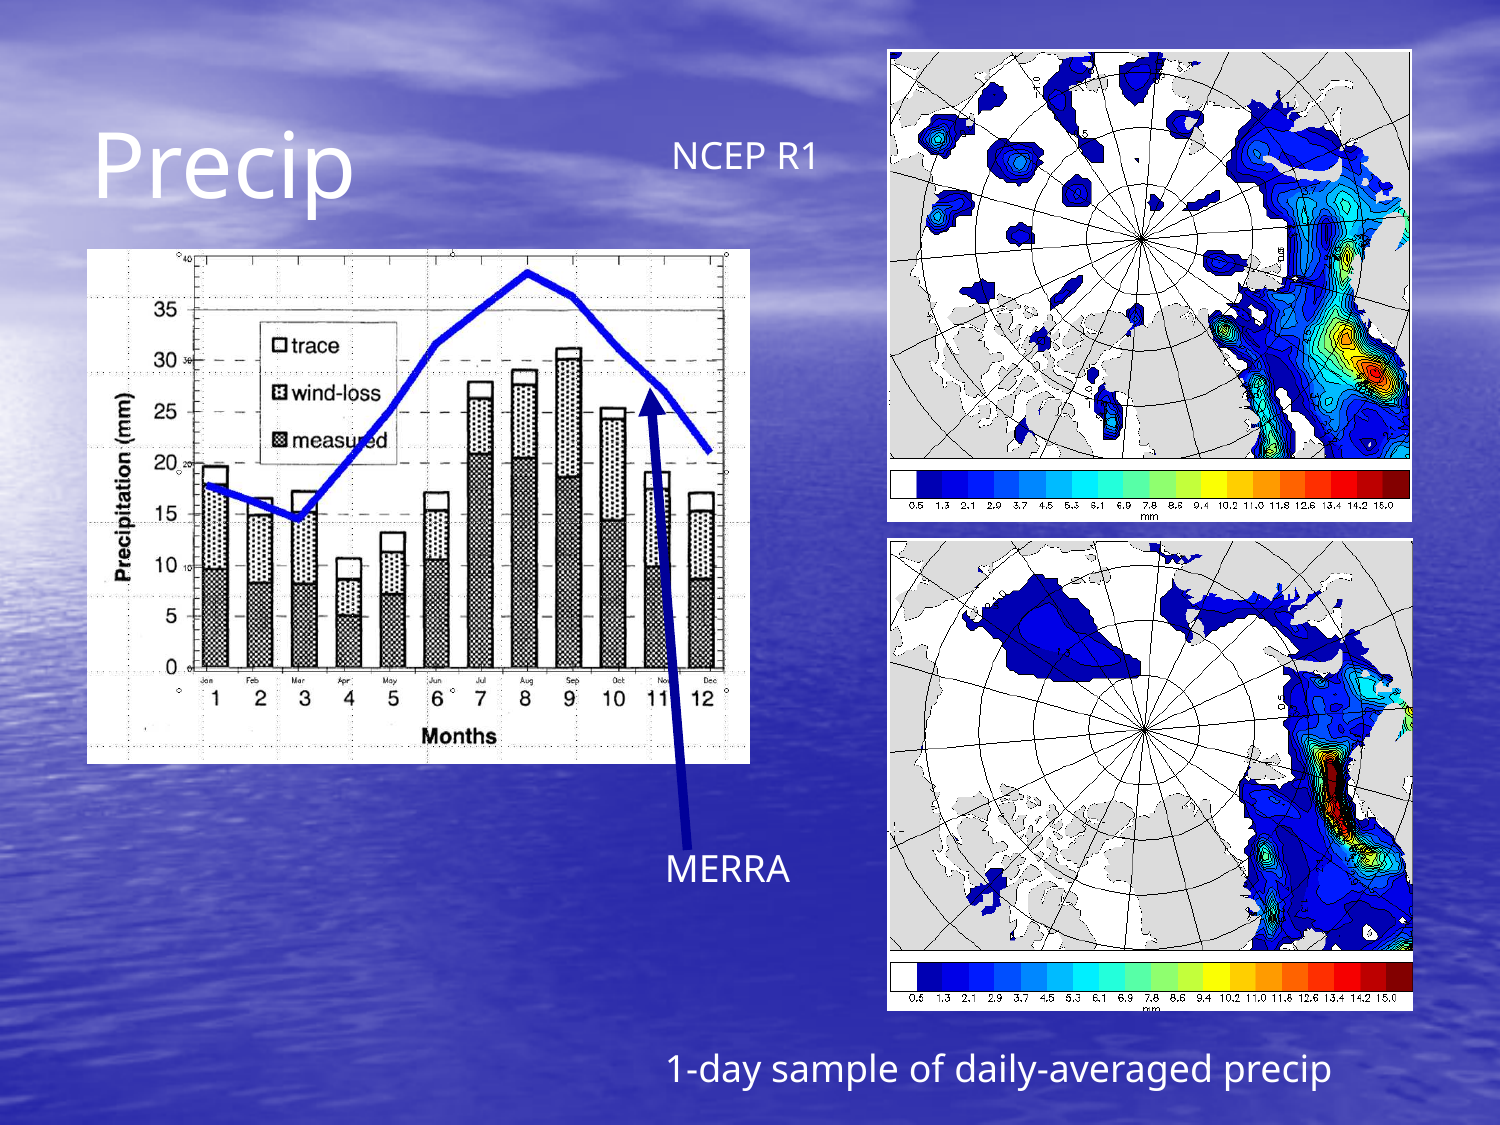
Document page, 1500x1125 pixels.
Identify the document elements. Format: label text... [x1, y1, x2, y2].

text_box MERRA [650, 837, 825, 898]
title Precip [74, 47, 1426, 276]
text_box 1-day sample of daily-averaged precip [649, 1037, 1413, 1098]
text_box NCEP R1 [656, 124, 844, 185]
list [87, 249, 751, 764]
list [887, 49, 1413, 522]
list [887, 538, 1413, 1011]
